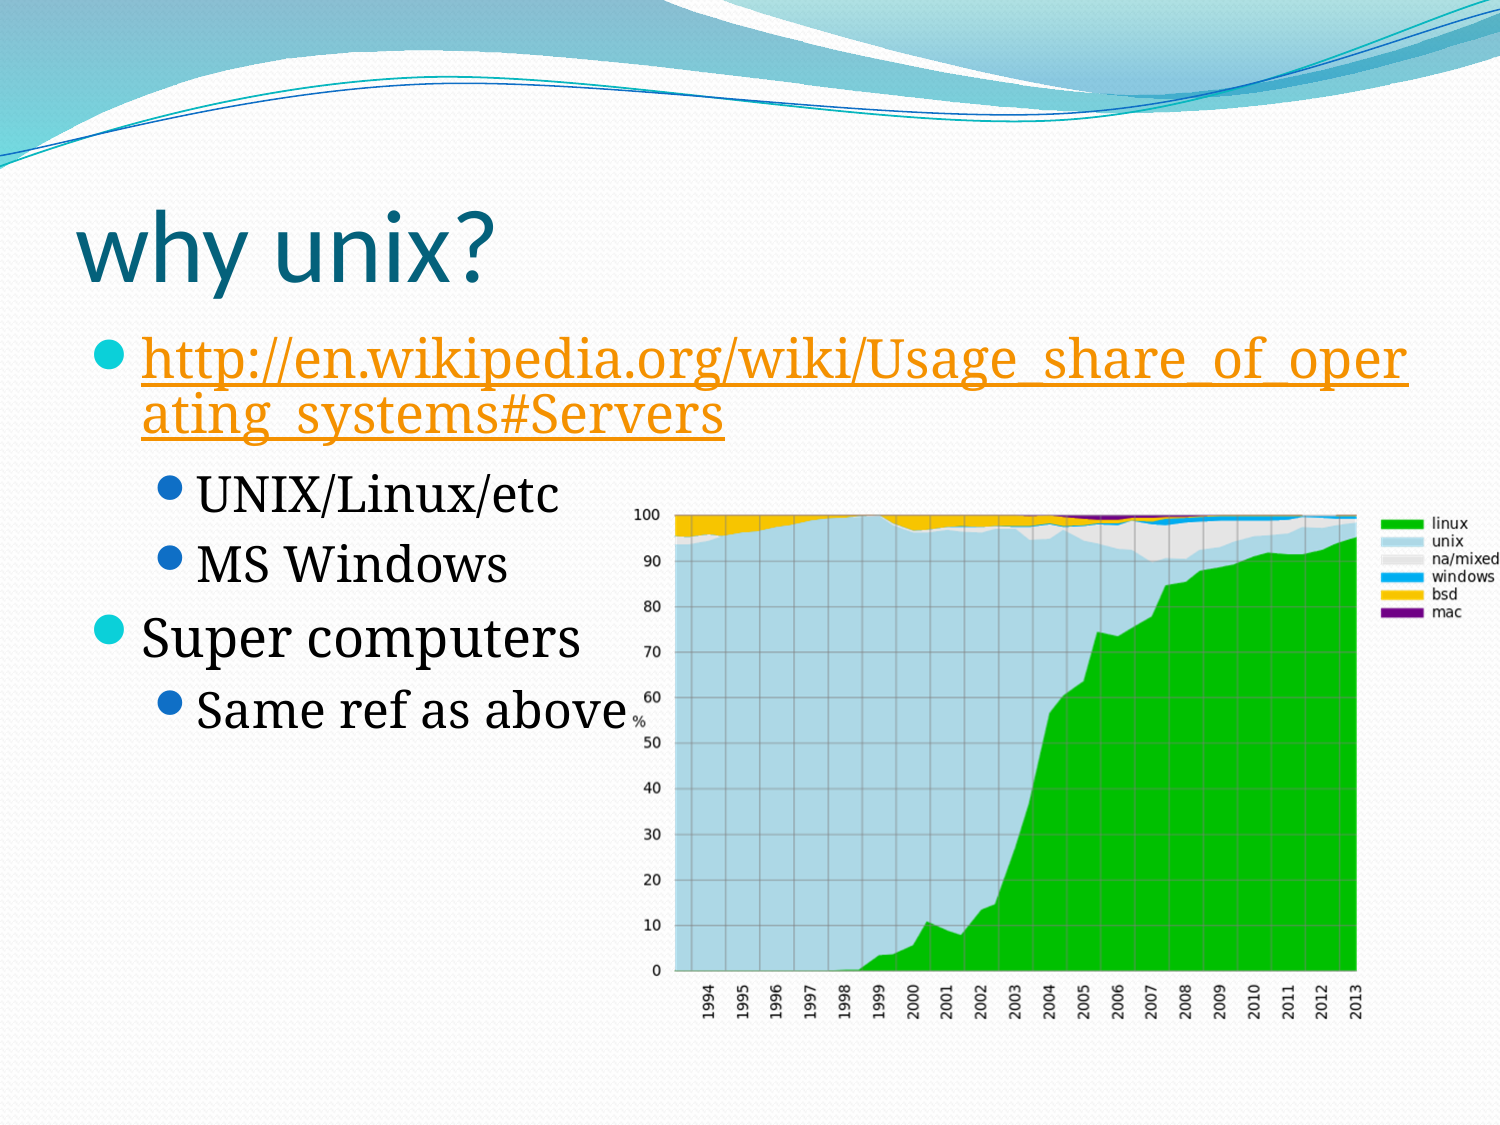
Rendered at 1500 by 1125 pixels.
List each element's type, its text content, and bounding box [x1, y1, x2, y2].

title why unix? [75, 115, 1425, 303]
list http://en.wikipedia.org/wiki/Usage_share_of_operating_systems#Servers UNIX/Linux/etc MS Windows Super computers Same ref as above [75, 317, 1425, 1038]
title run levels [614, 501, 624, 1038]
picture [621, 499, 1500, 1031]
